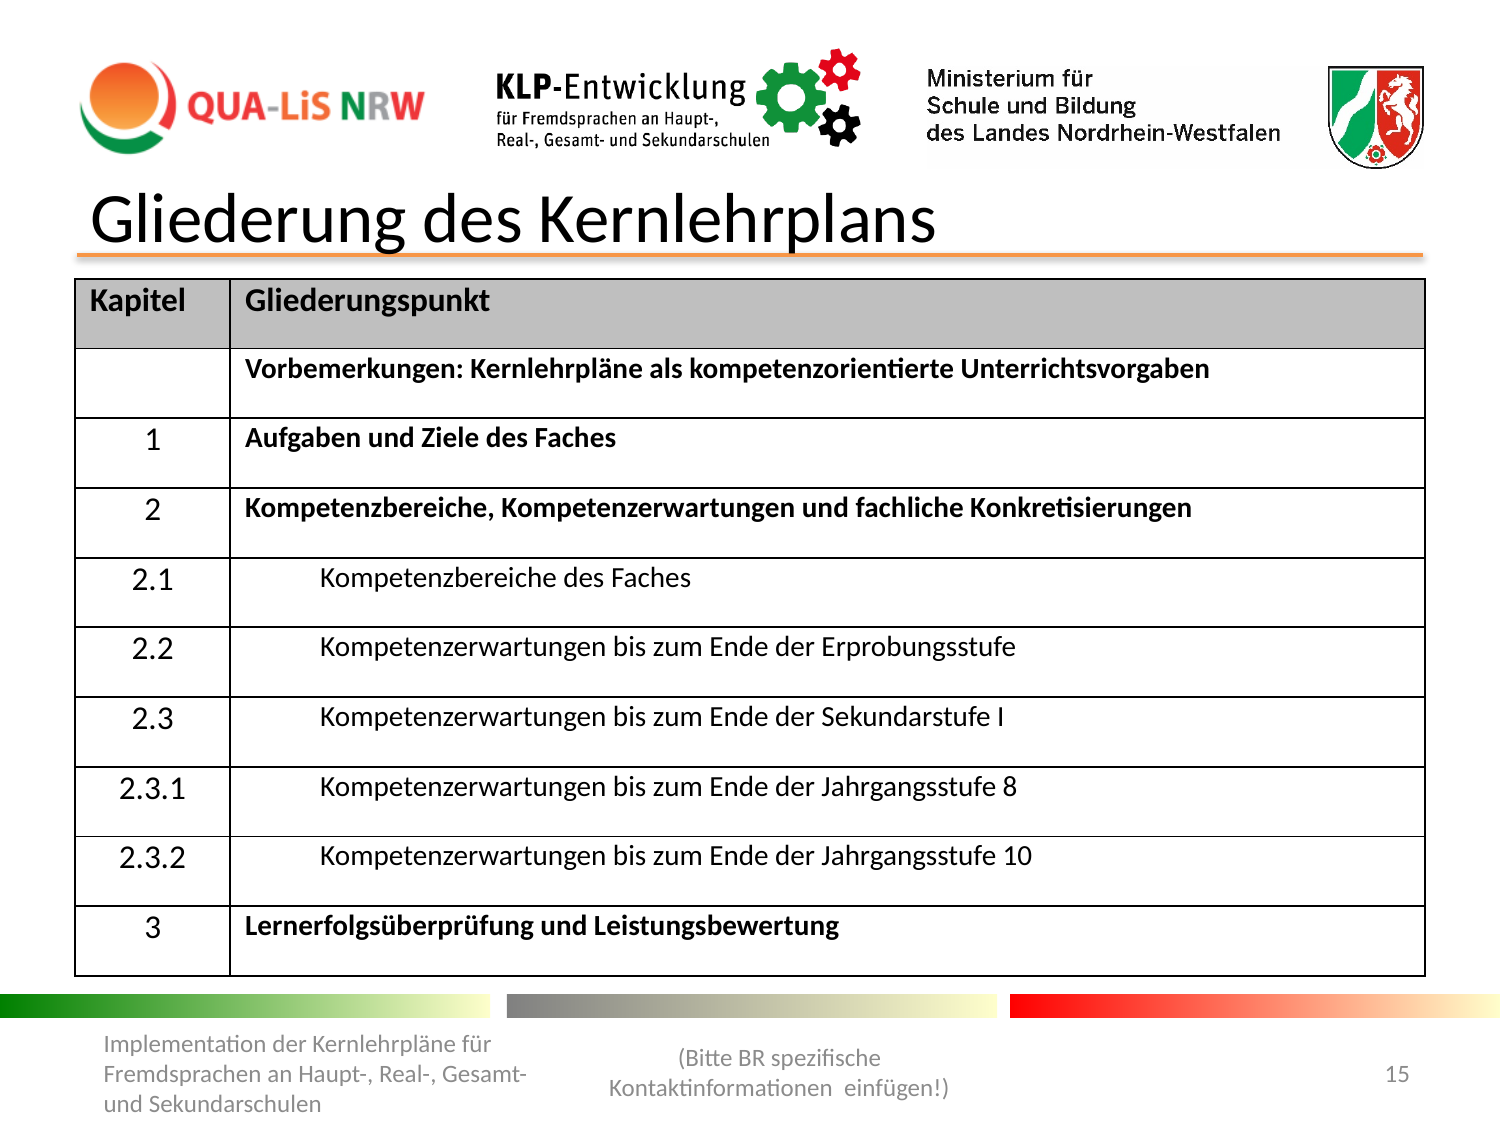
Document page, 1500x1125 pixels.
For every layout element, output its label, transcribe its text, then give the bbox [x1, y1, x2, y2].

table_cell Vorbemerkungen: Kernlehrpläne als kompetenzorientierte Unterrichtsvorgaben [231, 349, 1424, 417]
table_cell Kompetenzbereiche, Kompetenzerwartungen und fachliche Konkretisierungen [231, 489, 1424, 557]
table_header Gliederungspunkt [231, 280, 1424, 348]
text_box Implementation der Kernlehrpläne für Fremdsprachen an Haupt-, Real-, Gesamt- und Sekundarschulen [88, 1021, 561, 1124]
picture [77, 55, 431, 158]
table_cell Aufgaben und Ziele des Faches [231, 419, 1424, 487]
table_cell 3 [76, 907, 229, 975]
table_cell 2.3 [76, 698, 229, 766]
title Gliederung des Kernlehrplans [75, 184, 1425, 244]
picture [927, 66, 1424, 169]
table_cell 2 [76, 489, 229, 557]
slide_number 15 [1328, 1042, 1425, 1103]
table_cell 2.2 [76, 628, 229, 696]
table_cell Kompetenzerwartungen bis zum Ende der Erprobungsstufe [231, 628, 1424, 696]
table_cell [76, 349, 229, 417]
table_cell 1 [76, 419, 229, 487]
table_cell Kompetenzerwartungen bis zum Ende der Sekundarstufe I [231, 698, 1424, 766]
table_cell 2.1 [76, 559, 229, 626]
table_cell 2.3.2 [76, 837, 229, 905]
table_cell Kompetenzerwartungen bis zum Ende der Jahrgangsstufe 10 [231, 837, 1424, 905]
table_cell Kompetenzbereiche des Faches [231, 559, 1424, 626]
table_header Kapitel [76, 280, 229, 348]
text_box (Bitte BR spezifische Kontaktinformationen einfügen!) [561, 1017, 999, 1125]
table_cell Kompetenzerwartungen bis zum Ende der Jahrgangsstufe 8 [231, 768, 1424, 836]
table_cell Lernerfolgsüberprüfung und Leistungsbewertung [231, 907, 1424, 975]
table_cell 2.3.1 [76, 768, 229, 836]
picture [478, 30, 880, 168]
